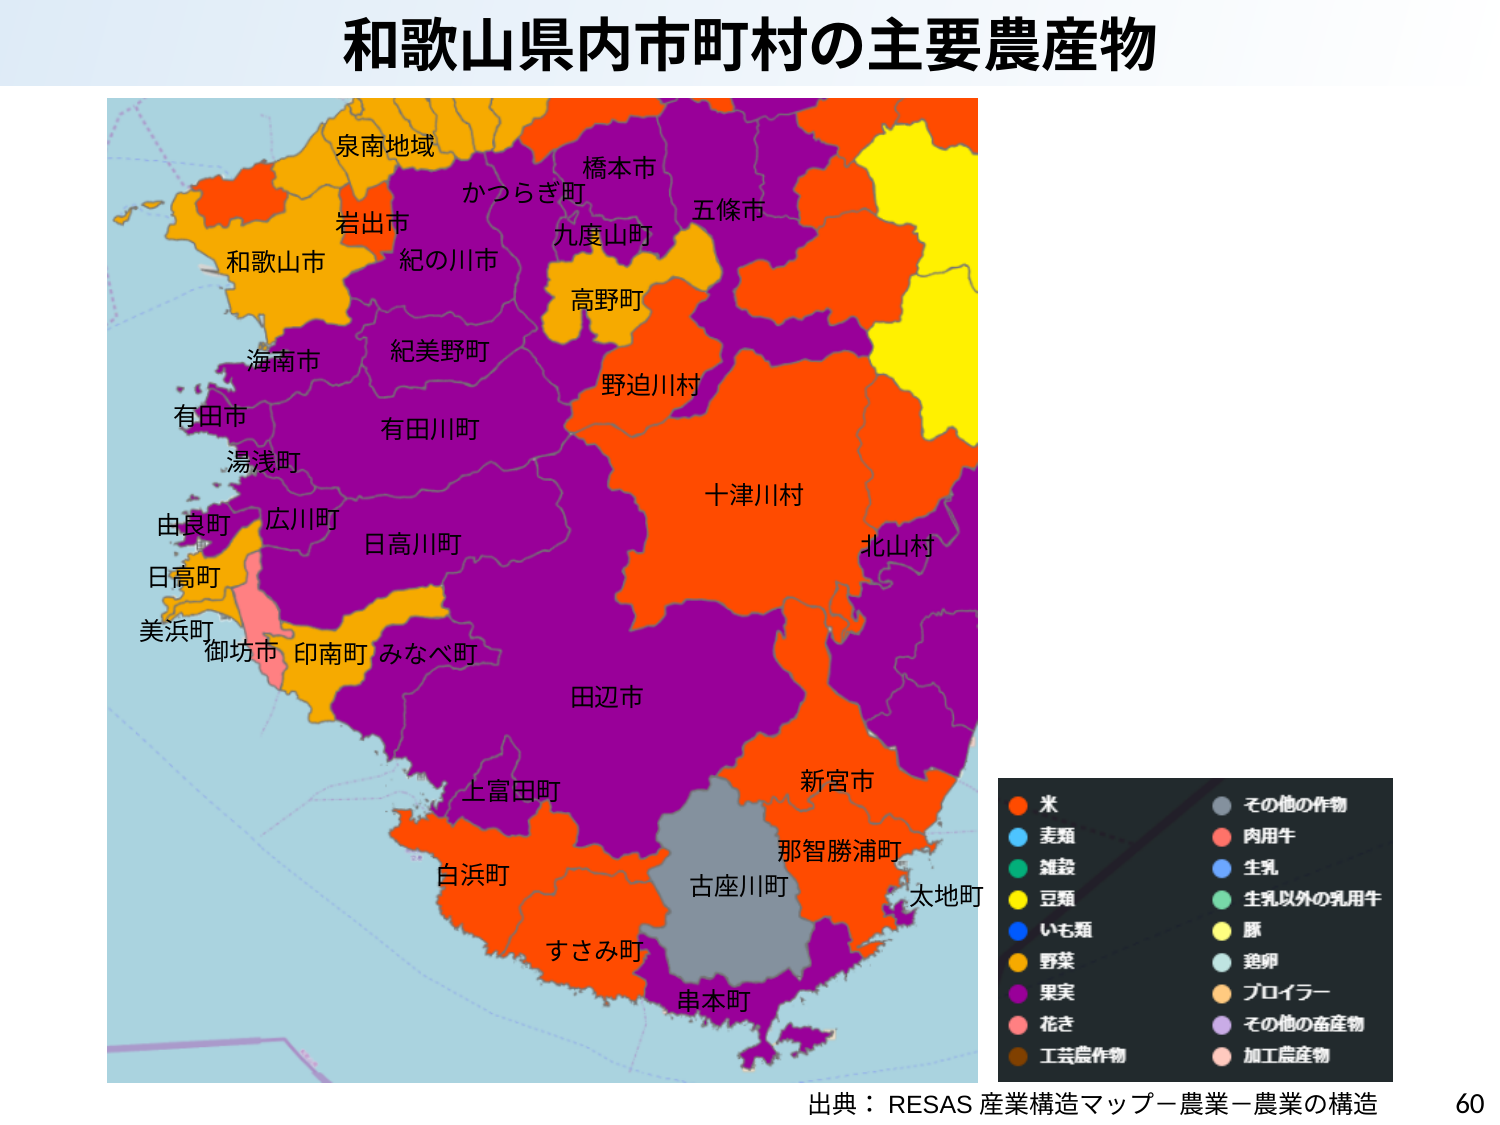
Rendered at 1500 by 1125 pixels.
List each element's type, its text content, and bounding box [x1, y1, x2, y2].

text_box 和歌山県内市町村の主要農産物 [0, 0, 1500, 86]
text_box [107, 98, 1393, 1083]
text_box 出典：RESAS産業構造マップ－農業－農業の構造 [616, 1083, 1162, 1125]
slide_number 59 [1162, 1076, 1500, 1125]
